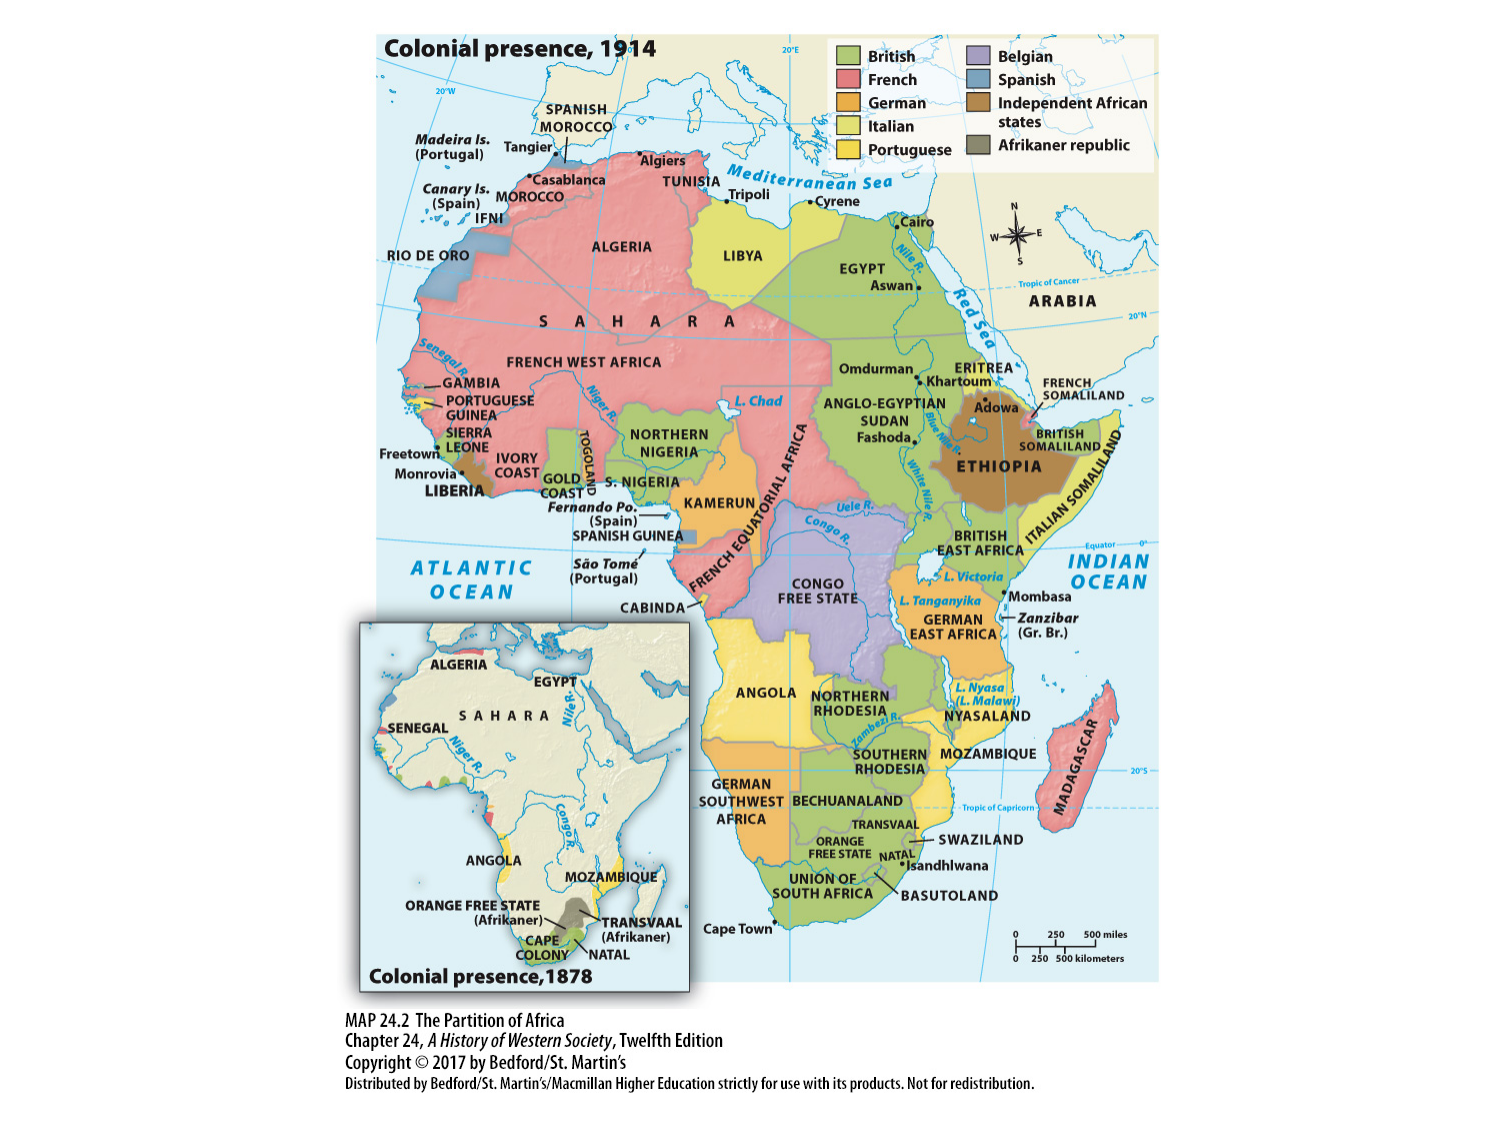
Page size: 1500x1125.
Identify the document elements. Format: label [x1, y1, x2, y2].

picture [336, 28, 1164, 1097]
